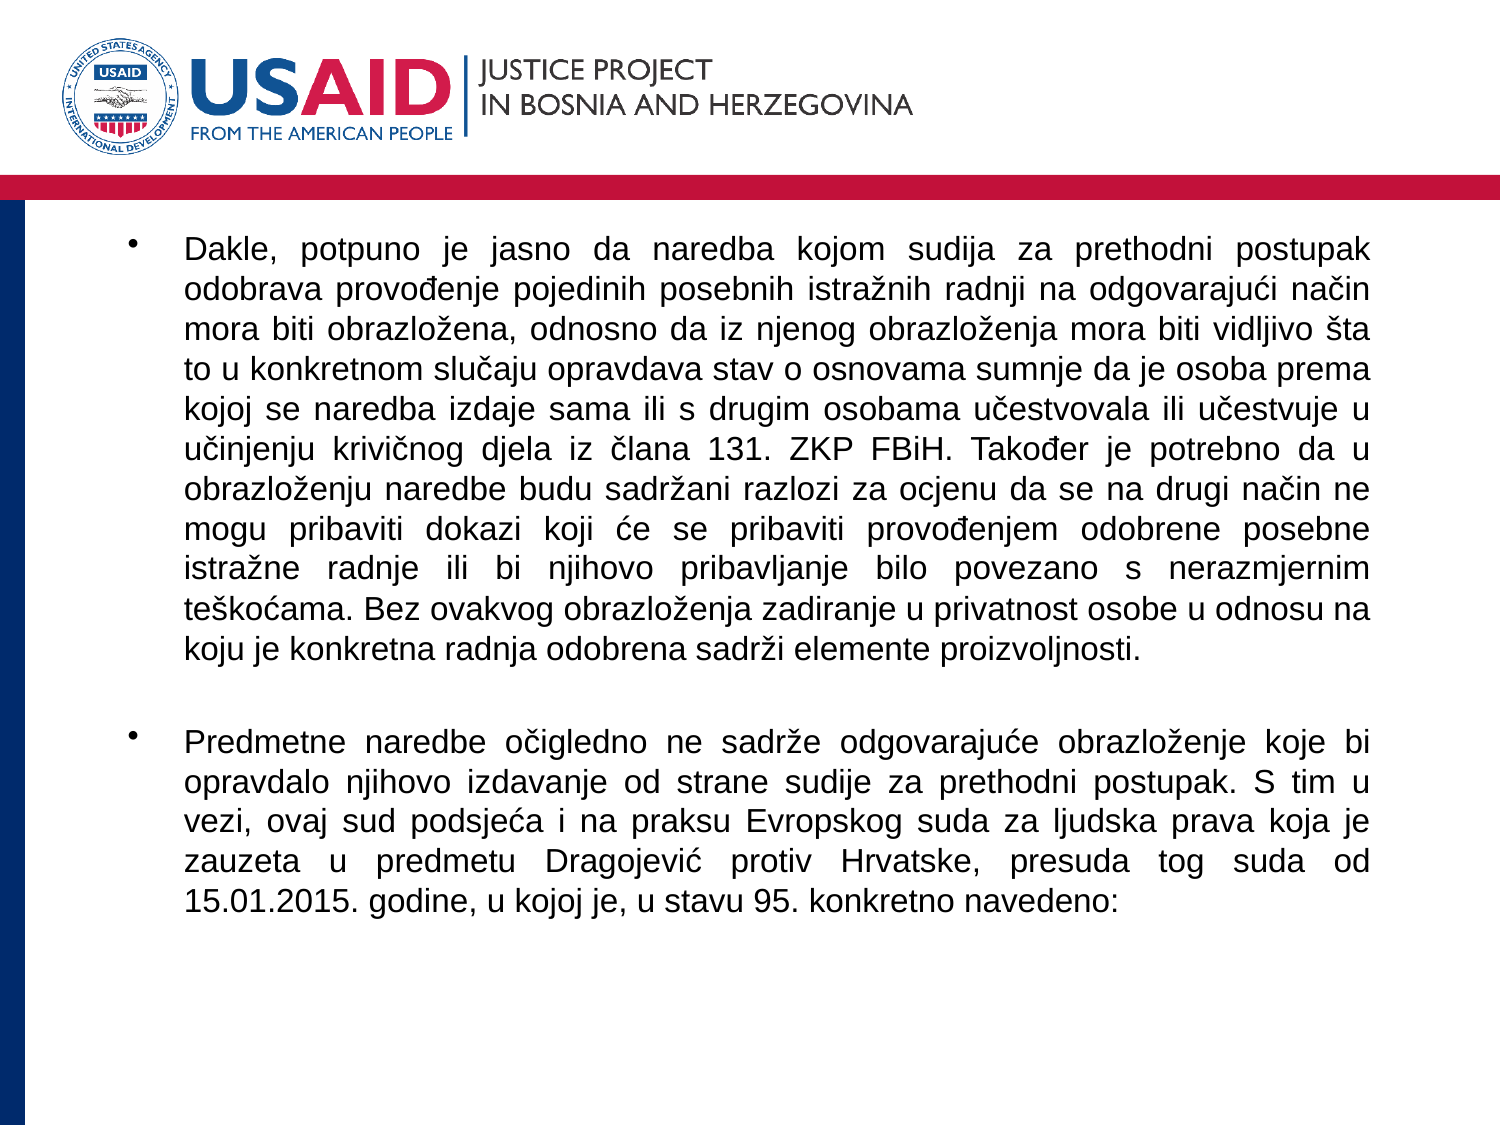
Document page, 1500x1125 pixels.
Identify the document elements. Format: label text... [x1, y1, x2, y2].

list Dakle, potpuno je jasno da naredba kojom sudija za prethodni postupak odobrava provođenje pojedinih posebnih istražnih radnji na odgovarajući način mora biti obrazložena, odnosno da iz njenog obrazloženja mora biti vidljivo šta to u konkretnom slučaju opravdava stav o osnovama sumnje da je osoba prema kojoj se naredba izdaje sama ili s drugim osobama učestvovala ili učestvuje u učinjenju krivičnog djela iz člana 131. ZKP FBiH. Također je potrebno da u obrazloženju naredbe budu sadržani razlozi za ocjenu da se na drugi način ne mogu pribaviti dokazi koji će se pribaviti provođenjem odobrene posebne istražne radnje ili bi njihovo pribavljanje bilo povezano s nerazmjernim teškoćama. Bez ovakvog obrazloženja zadiranje u privatnost osobe u odnosu na koju je konkretna radnja odobrena sadrži elemente proizvoljnosti. Predmetne naredbe očigledno ne sadrže odgovarajuće obrazloženje koje bi opravdalo njihovo izdavanje od strane sudije za prethodni postupak. S tim u vezi, ovaj sud podsjeća i na praksu Evropskog suda za ljudska prava koja je zauzeta u predmetu Dragojević protiv Hrvatske, presuda tog suda od 15.01.2015. godine, u kojoj je, u stavu 95. konkretno navedeno: [112, 219, 1388, 1000]
picture [62, 38, 913, 155]
